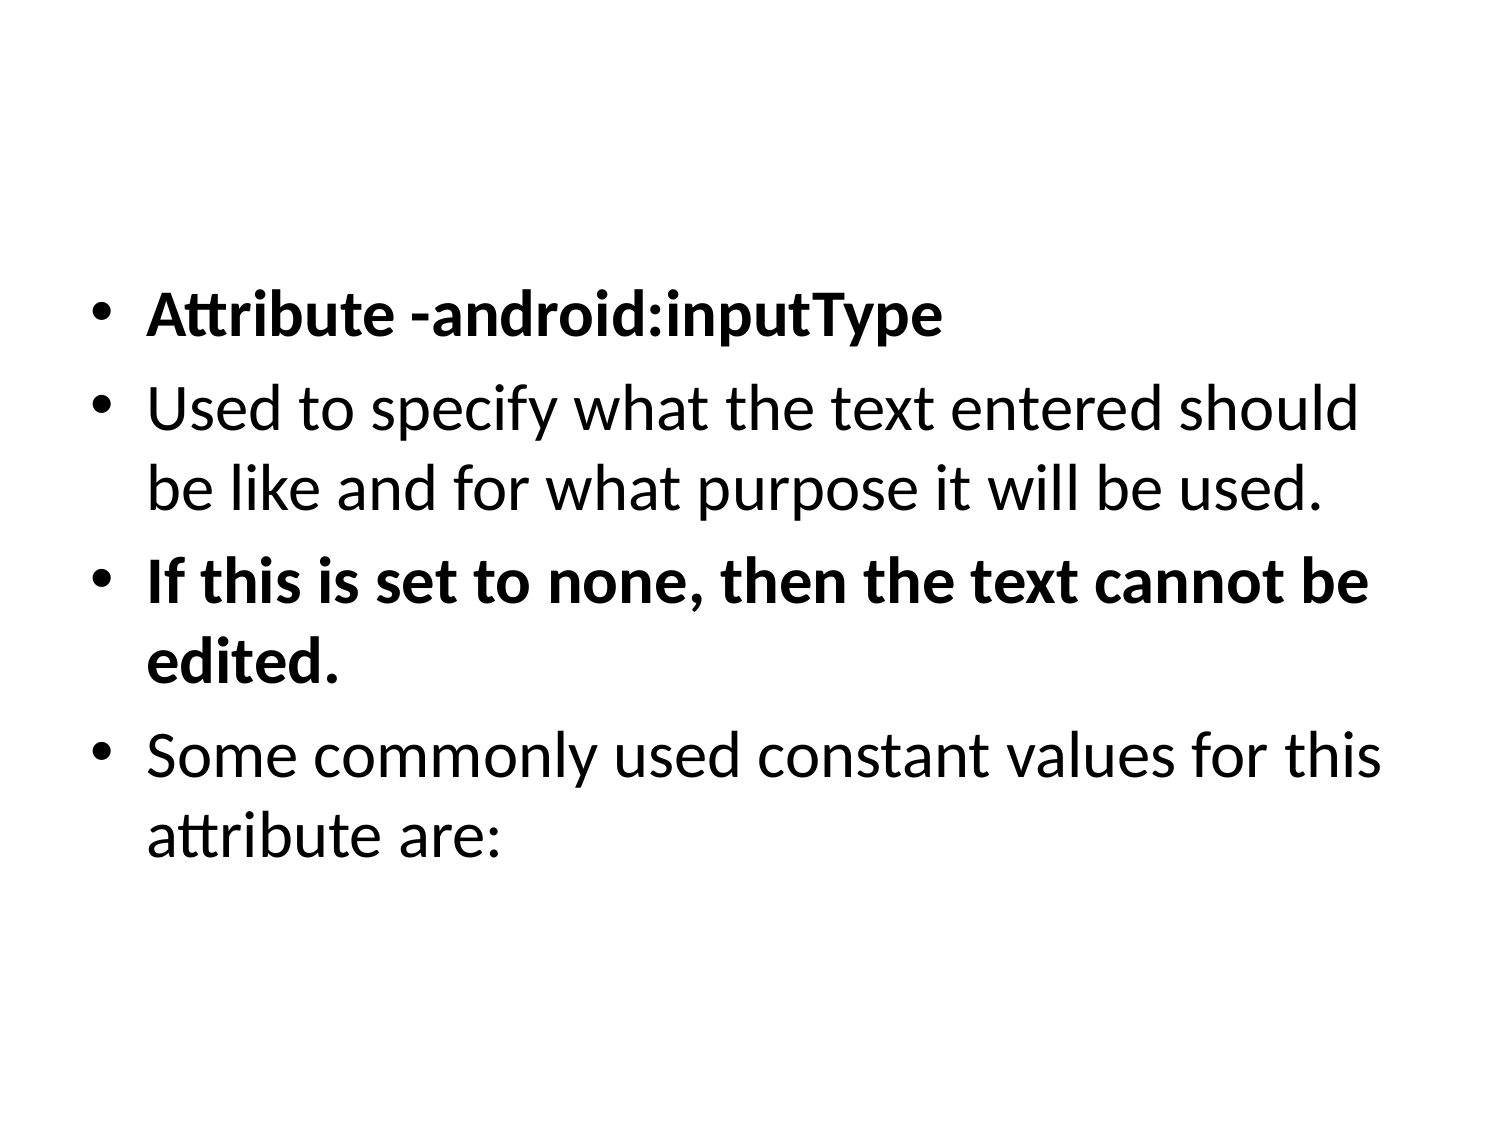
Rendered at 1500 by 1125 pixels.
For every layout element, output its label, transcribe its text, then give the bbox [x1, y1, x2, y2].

list Attribute -android:inputType Used to specify what the text entered should be like and for what purpose it will be used. If this is set to none, then the text cannot be edited. Some commonly used constant values for this attribute are: [75, 262, 1425, 1005]
